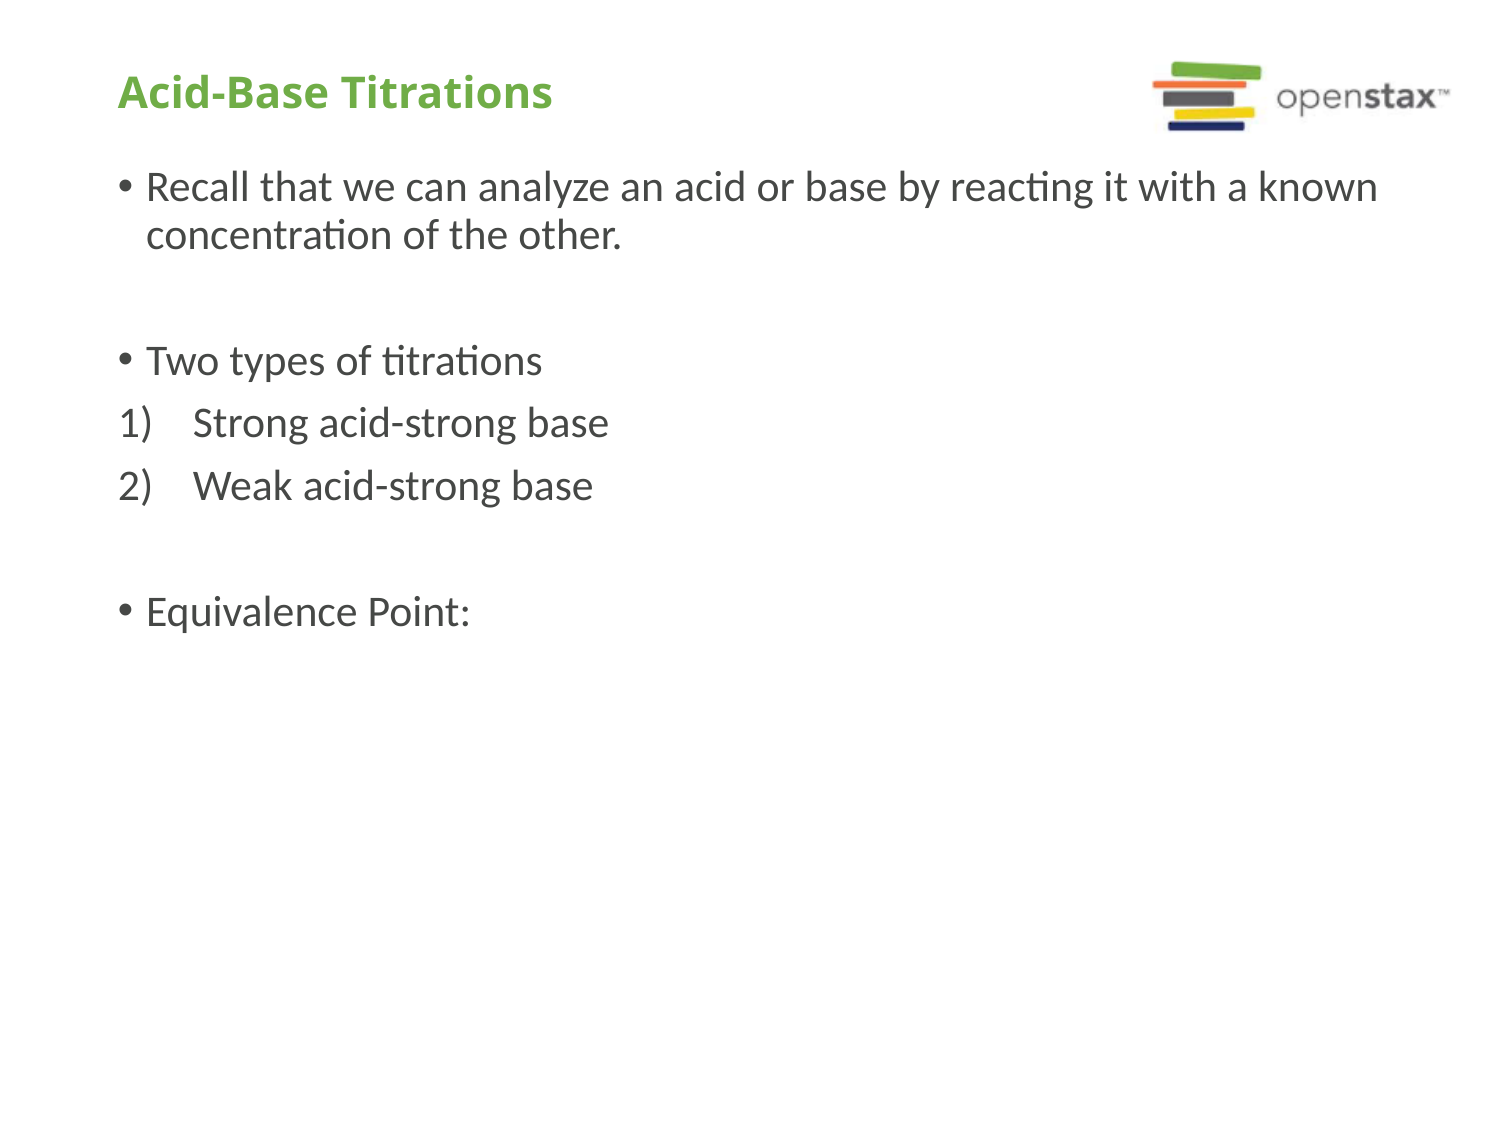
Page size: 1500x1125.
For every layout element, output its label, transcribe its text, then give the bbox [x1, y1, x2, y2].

picture [1151, 59, 1452, 134]
text_box Recall that we can analyze an acid or base by reacting it with a known concentration of the other. Two types of titrations Strong acid-strong base Weak acid-strong base Equivalence Point: [103, 156, 1397, 780]
text_box Acid-Base Titrations [103, 59, 1397, 130]
